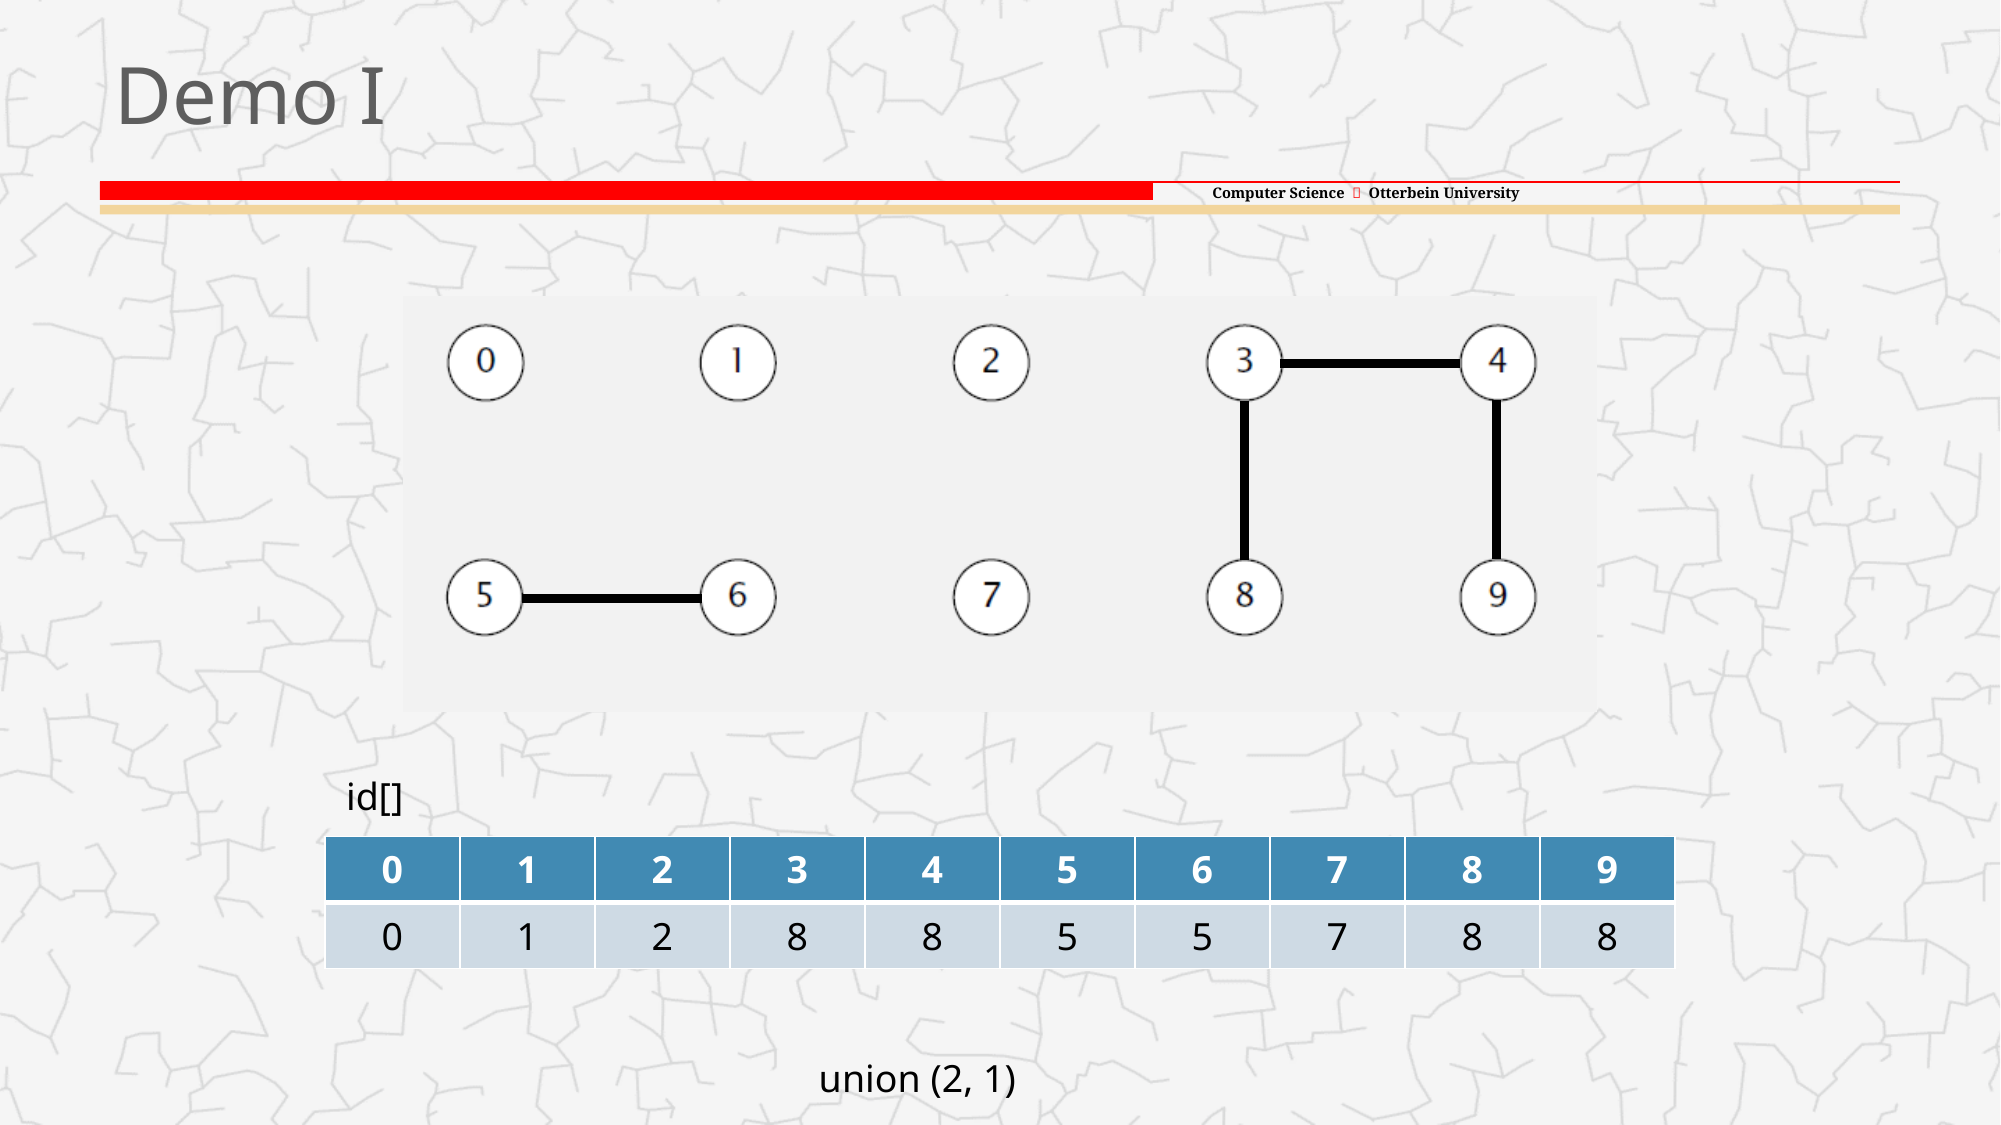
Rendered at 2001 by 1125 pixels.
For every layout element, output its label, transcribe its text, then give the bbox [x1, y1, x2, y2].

table_cell 5 [1001, 905, 1134, 968]
table_cell 8 [731, 905, 864, 968]
table_cell 8 [866, 905, 999, 968]
table_cell 5 [1136, 905, 1269, 968]
table_header 8 [1406, 837, 1539, 900]
title Demo I [99, 37, 1900, 175]
text_box id[] [331, 765, 419, 826]
table_header 1 [461, 837, 594, 900]
table_header 3 [731, 837, 864, 900]
table_header 7 [1271, 837, 1404, 900]
table_header 5 [1001, 837, 1134, 900]
table_header 2 [596, 837, 729, 900]
table_cell 1 [461, 905, 594, 968]
table_header 9 [1541, 837, 1674, 900]
text_box union (2, 1) [804, 1047, 1031, 1108]
table_header 6 [1136, 837, 1269, 900]
table_header 4 [866, 837, 999, 900]
picture [0, 0, 2001, 1125]
table_cell 2 [596, 905, 729, 968]
table_cell 7 [1271, 905, 1404, 968]
table_header 0 [326, 837, 459, 900]
table_cell 8 [1541, 905, 1674, 968]
table_cell 0 [326, 905, 459, 968]
table_cell 8 [1406, 905, 1539, 968]
